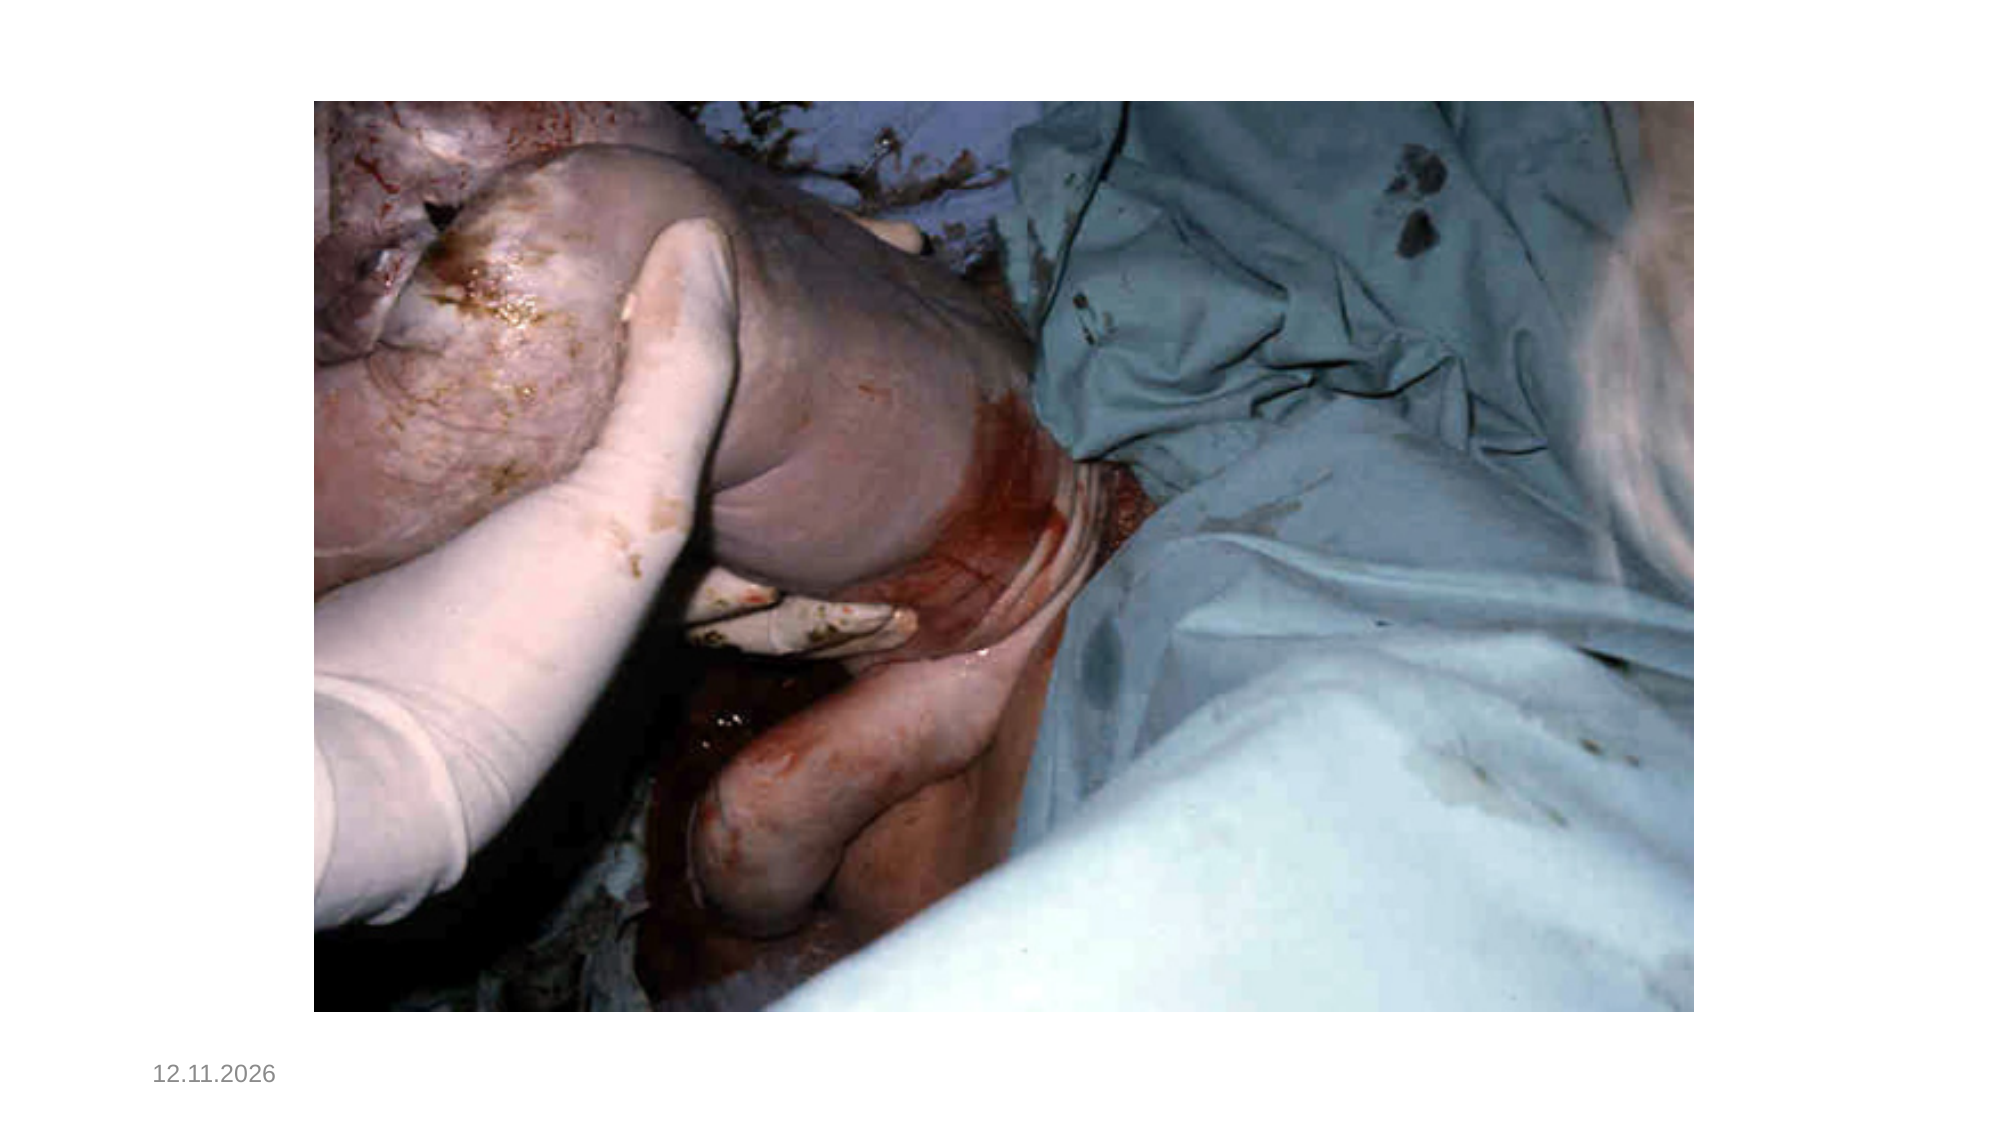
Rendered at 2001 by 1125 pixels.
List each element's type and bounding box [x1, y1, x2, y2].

picture [314, 101, 1694, 1012]
slide_number [137, 1042, 588, 1103]
